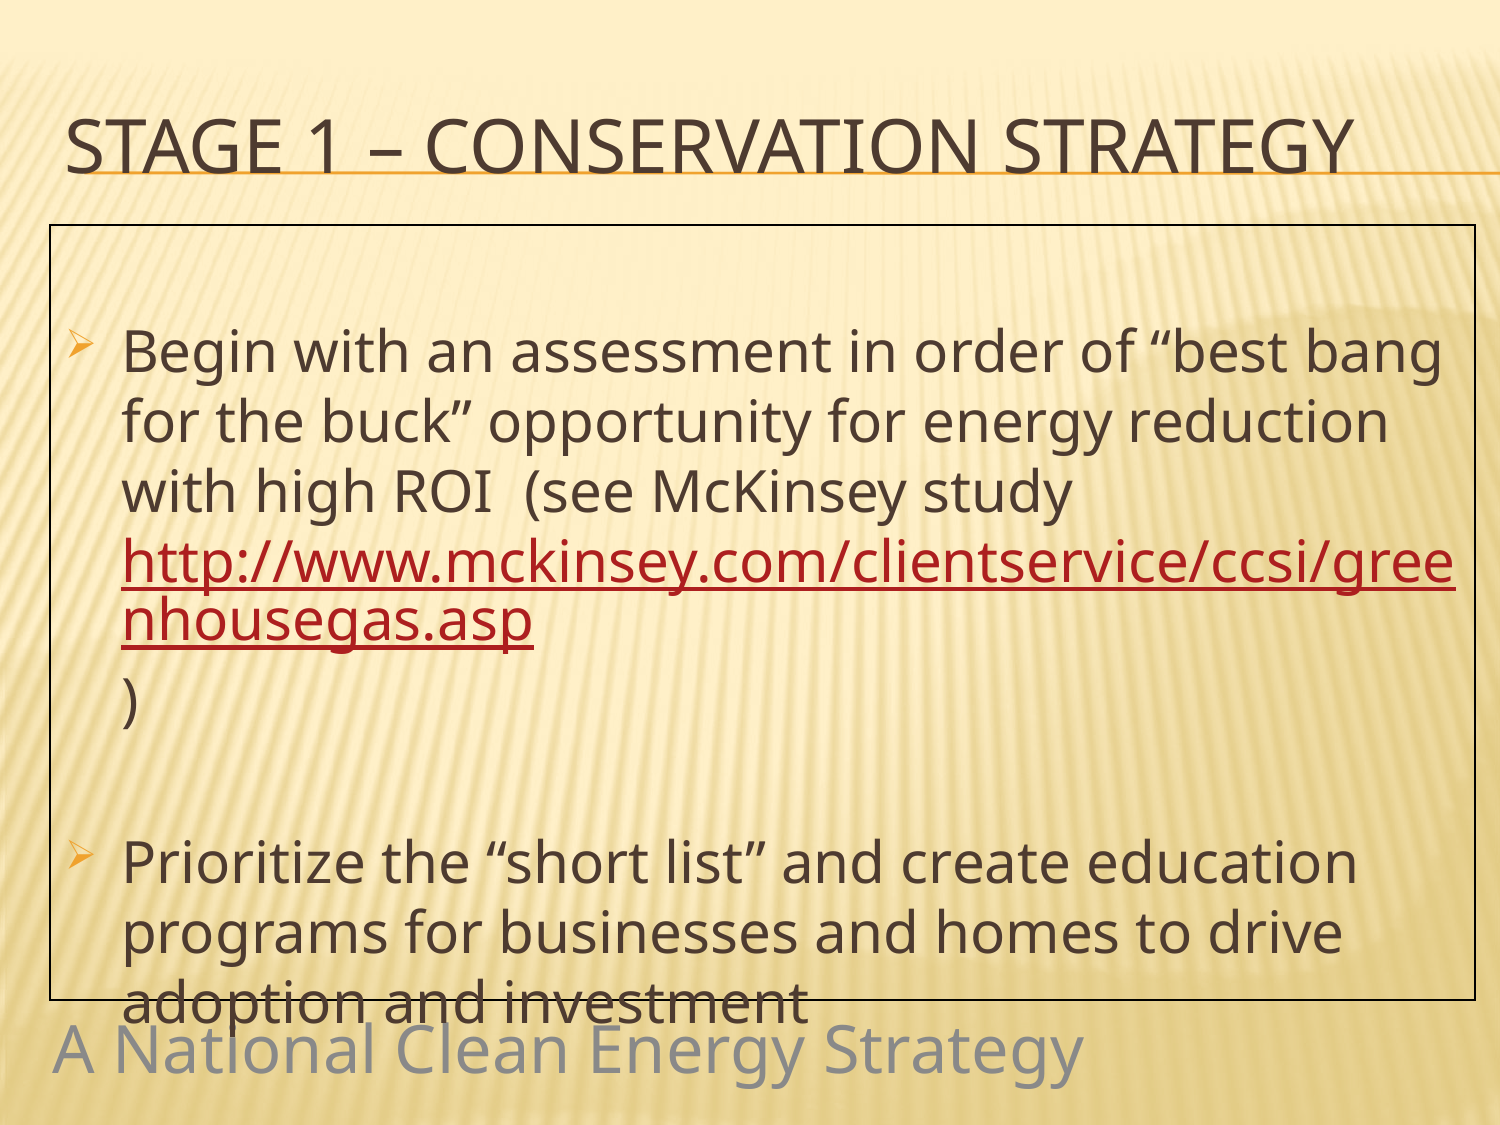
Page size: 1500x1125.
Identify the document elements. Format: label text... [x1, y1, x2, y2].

title Stage 1 – Conservation STrategy [50, 75, 1475, 213]
list Begin with an assessment in order of “best bang for the buck” opportunity for energy reduction with high ROI (see McKinsey study http://www.mckinsey.com/clientservice/ccsi/greenhousegas.asp) Prioritize the “short list” and create education programs for businesses and homes to drive adoption and investment [49, 224, 1476, 1001]
